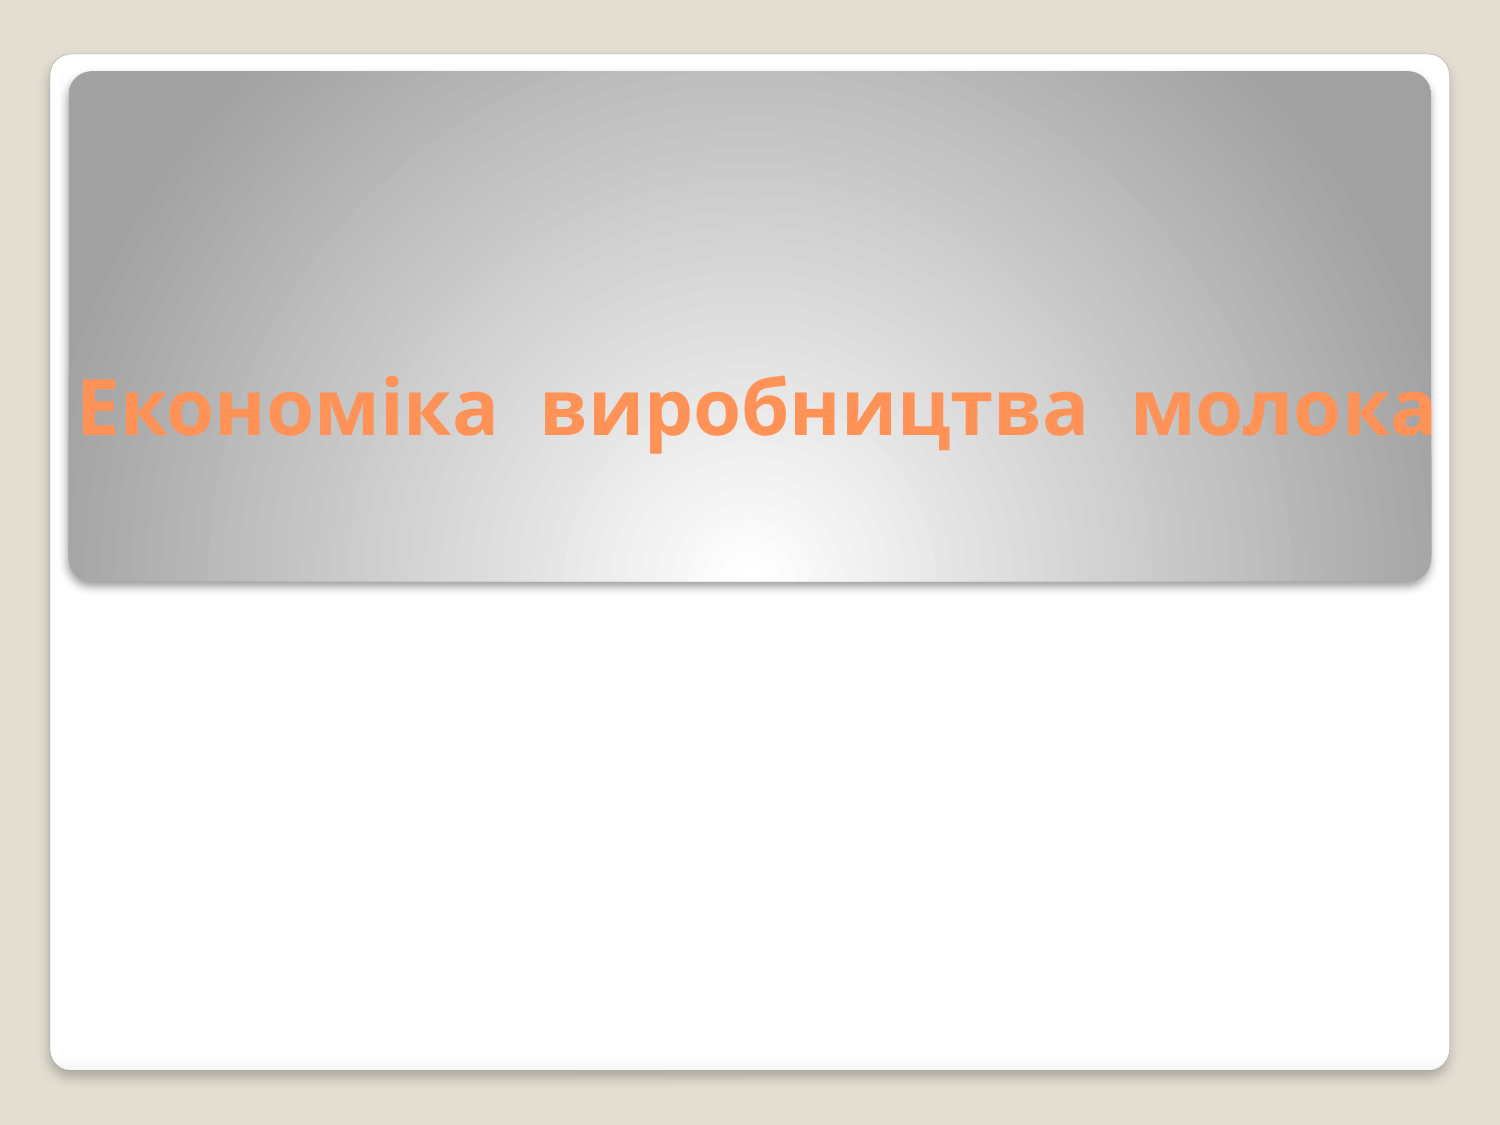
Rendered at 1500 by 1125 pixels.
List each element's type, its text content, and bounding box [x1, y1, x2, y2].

title Економіка виробництва молока [58, 257, 1447, 459]
